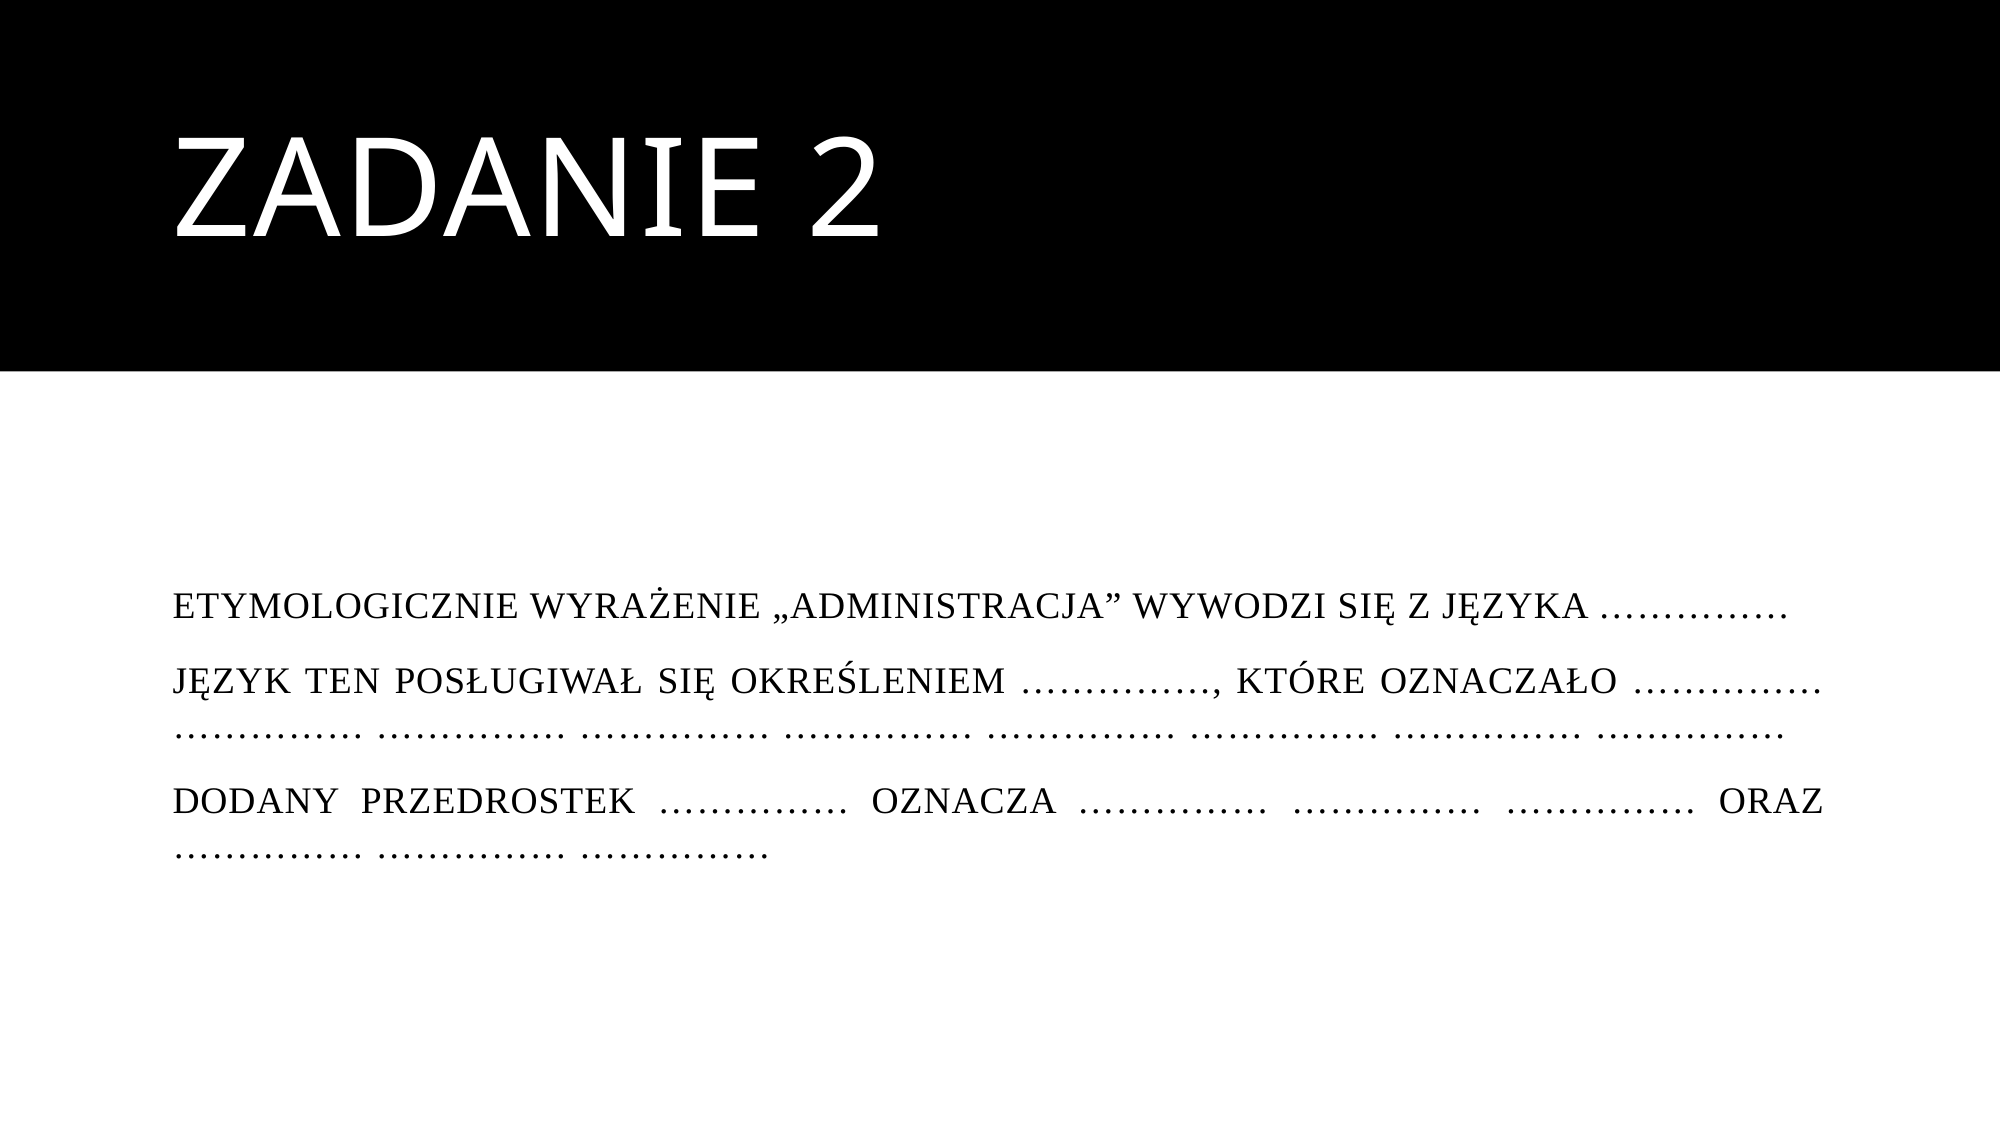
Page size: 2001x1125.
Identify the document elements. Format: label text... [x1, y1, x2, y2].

title ZADANIE 2 [157, 52, 1842, 332]
list ETYMOLOGICZNIE WYRAŻENIE „ADMINISTRACJA” WYWODZI SIĘ Z JĘZYKA …………… JĘZYK TEN POSŁUGIWAŁ SIĘ OKREŚLENIEM ……………, KTÓRE OZNACZAŁO …………… …………… …………… …………… …………… …………… …………… …………… …………… DODANY PRZEDROSTEK …………… OZNACZA …………… …………… …………… ORAZ …………… …………… …………… [157, 424, 1842, 1014]
